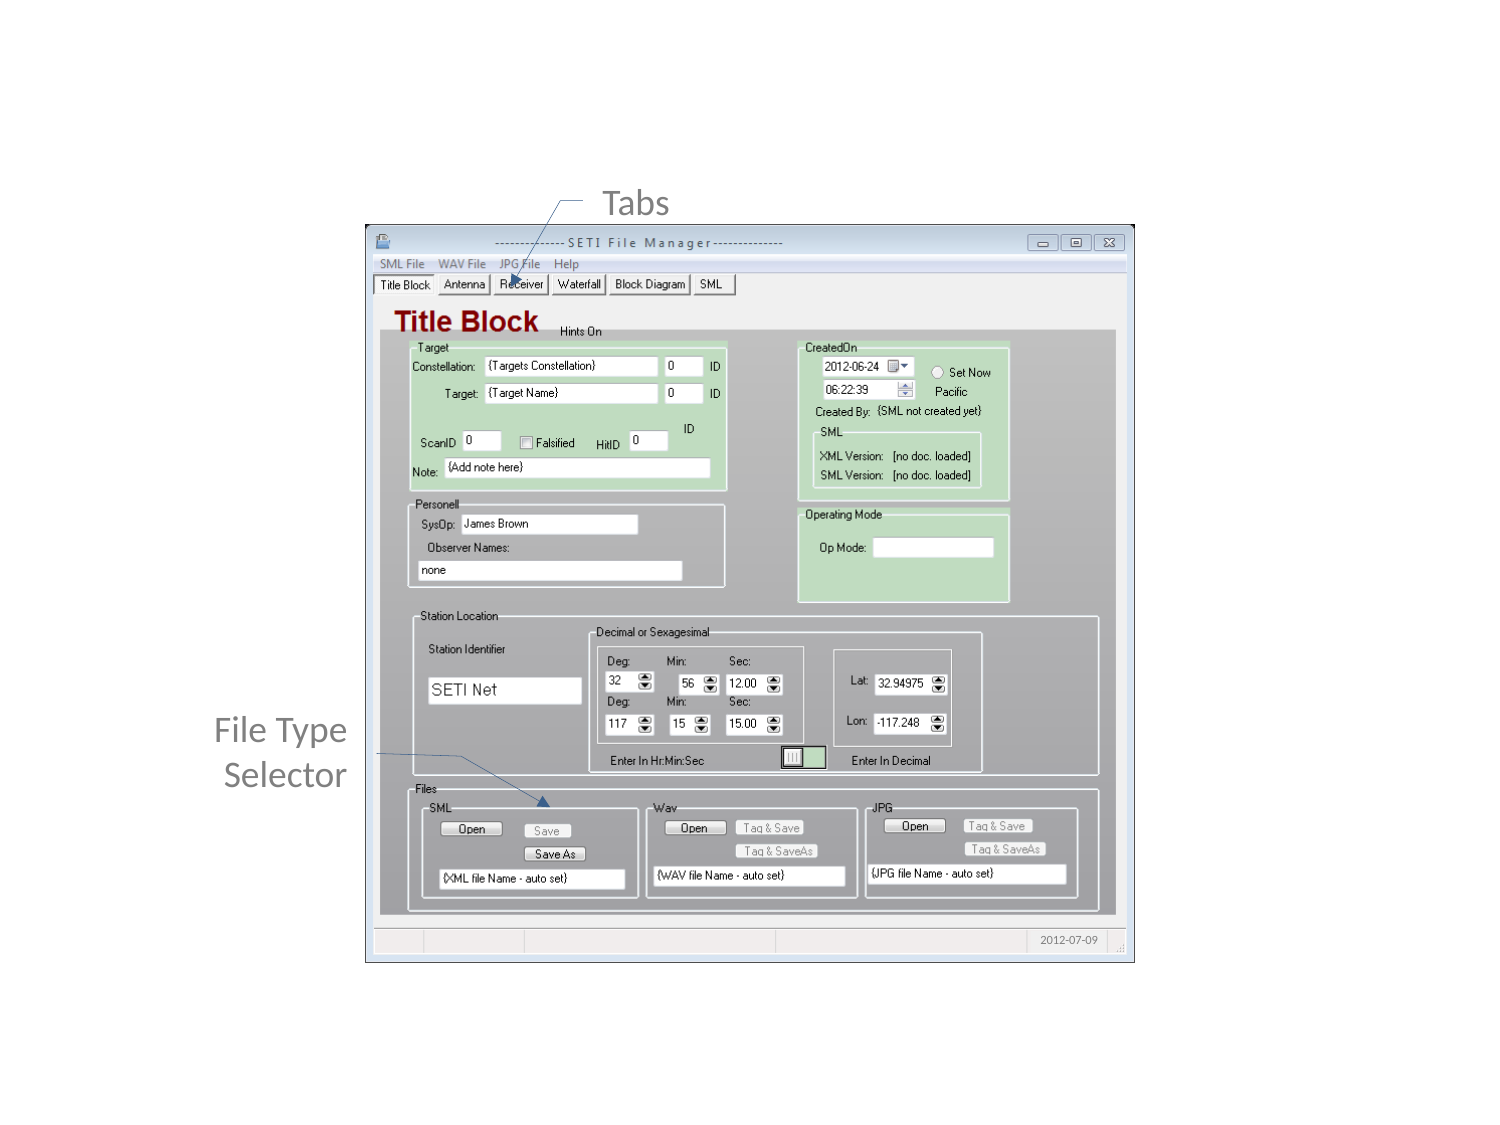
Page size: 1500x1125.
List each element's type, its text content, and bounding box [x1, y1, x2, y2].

text_box Tabs [545, 198, 583, 223]
text_box Tabs [587, 175, 700, 223]
text_box File Type Selector [175, 712, 360, 787]
picture [365, 224, 1135, 963]
